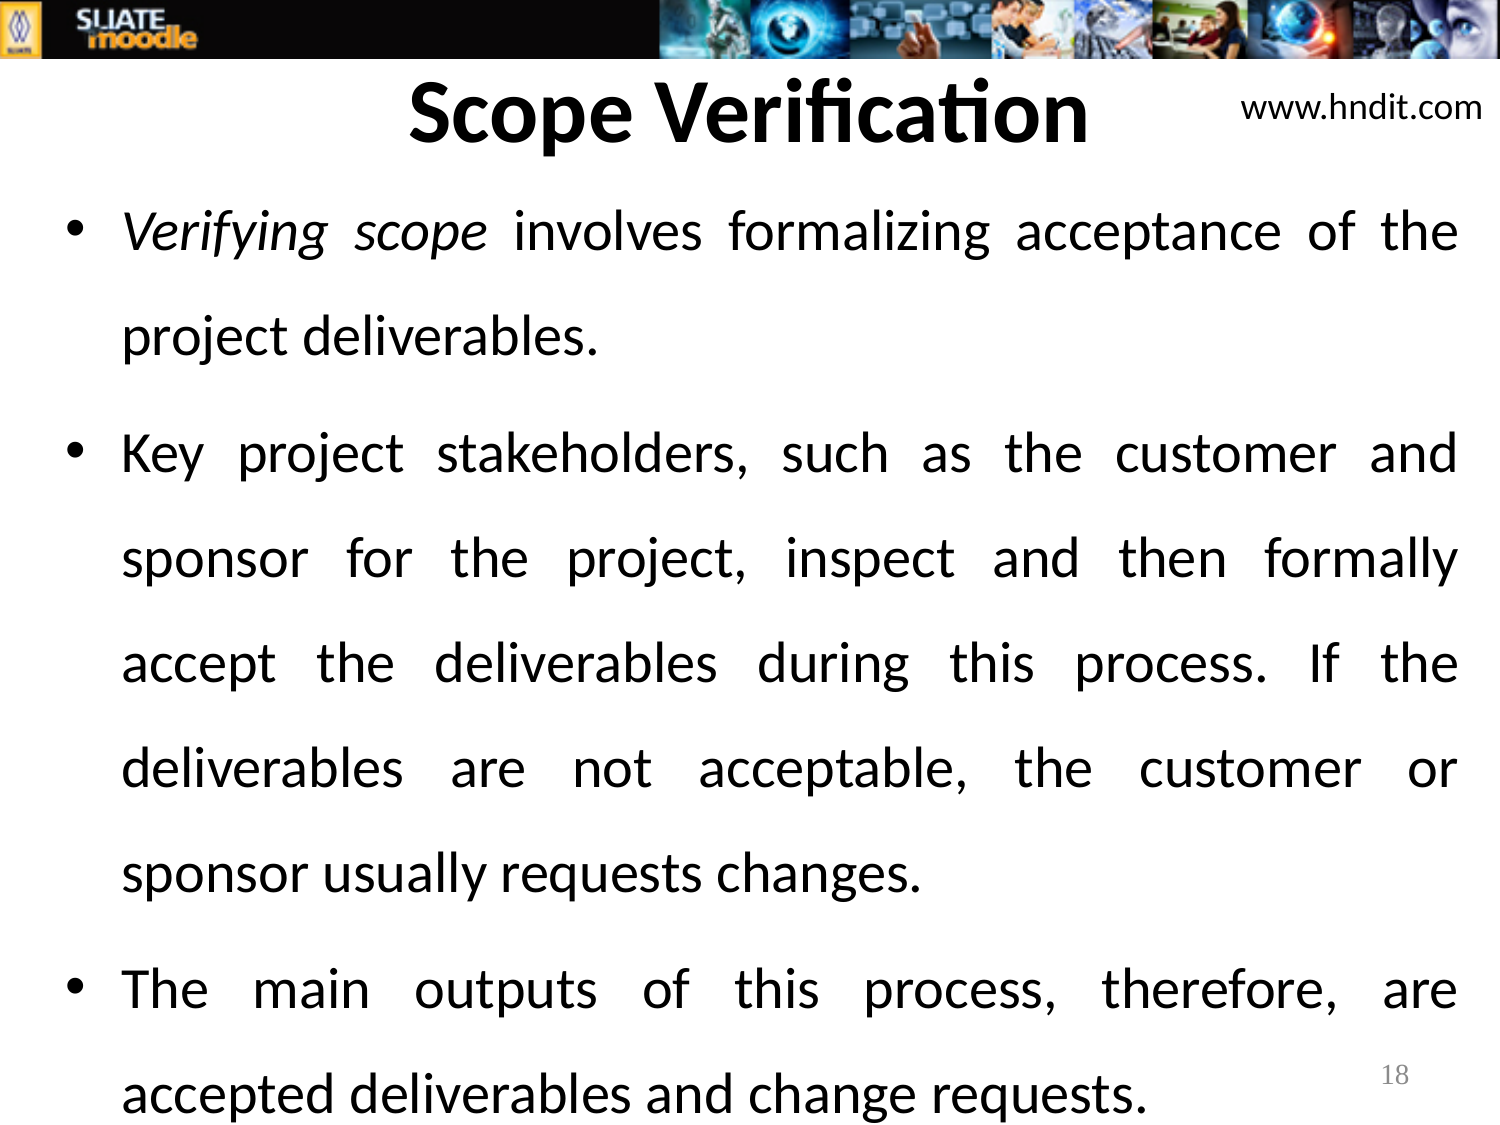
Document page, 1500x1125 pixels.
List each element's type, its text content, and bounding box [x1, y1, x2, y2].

text_box www.hndit.com [1225, 74, 1499, 135]
list Verifying scope involves formalizing acceptance of the project deliverables. Key project stakeholders, such as the customer and sponsor for the project, inspect and then formally accept the deliverables during this process. If the deliverables are not acceptable, the customer or sponsor usually requests changes. The main outputs of this process, therefore, are accepted deliverables and change requests. [50, 149, 1475, 936]
picture [0, 0, 1500, 59]
slide_number 18 [1074, 1042, 1425, 1103]
title Scope Verification [75, 12, 1425, 149]
